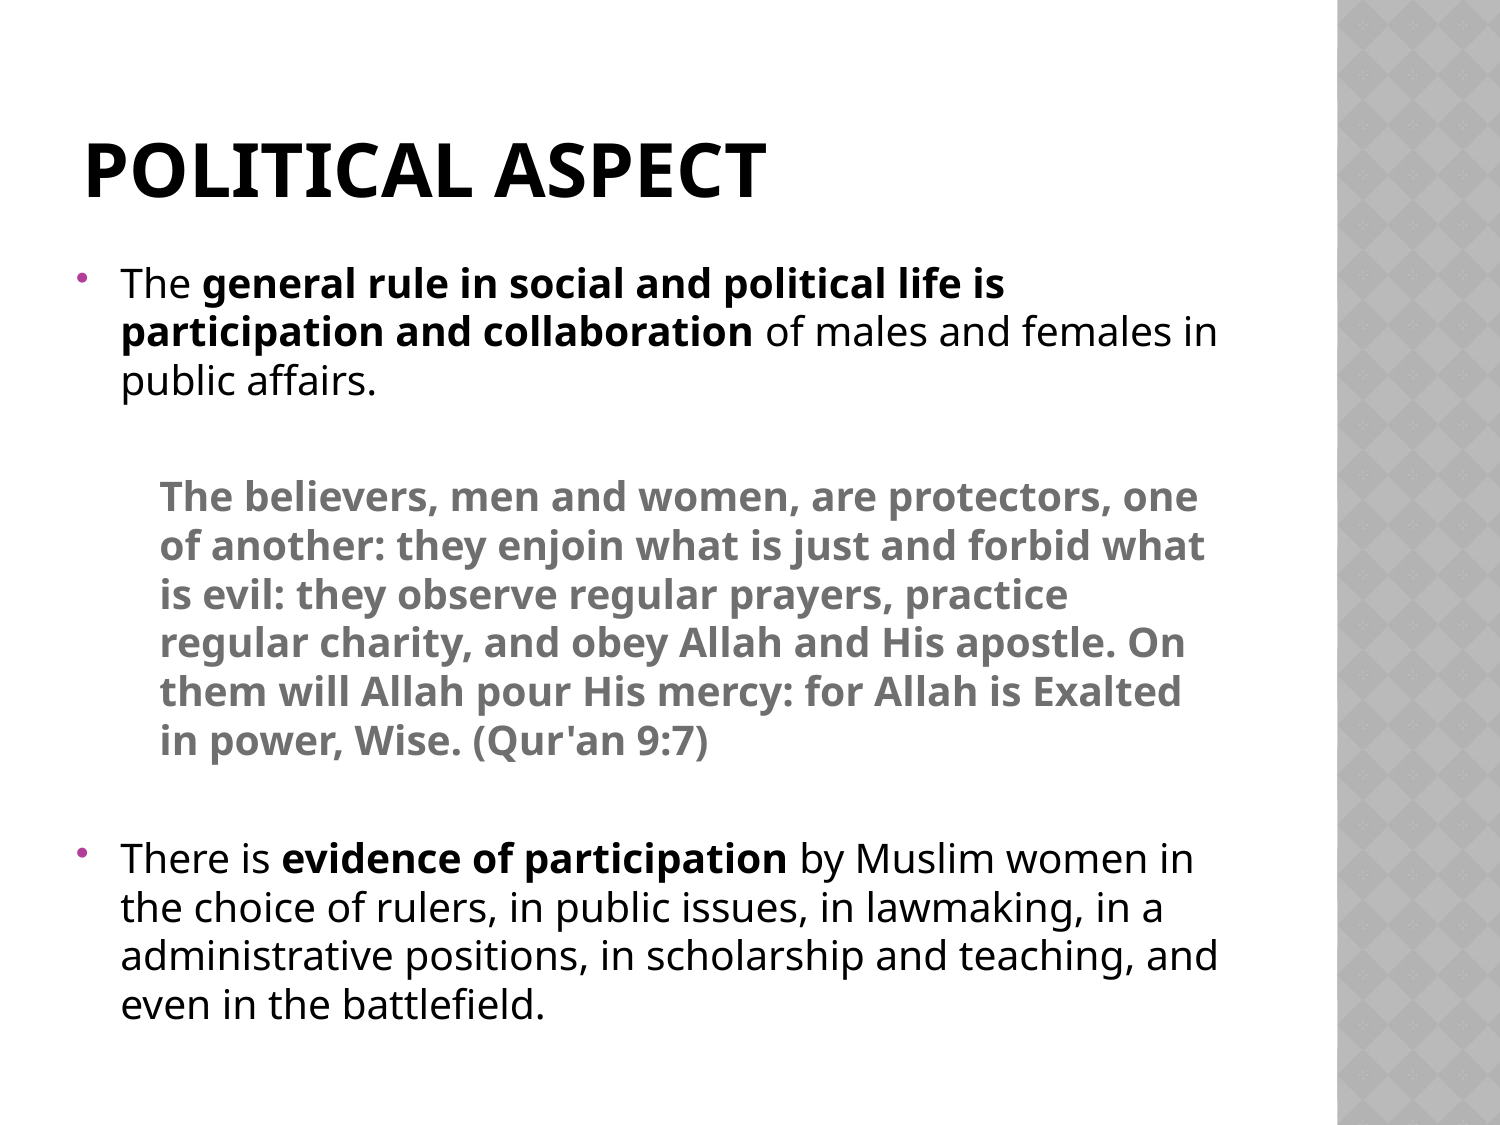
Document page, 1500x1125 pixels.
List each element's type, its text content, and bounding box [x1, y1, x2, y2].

title POLITICAL ASPECT [75, 24, 1263, 213]
list The general rule in social and political life is participation and collaboration of males and females in public affairs. The believers, men and women, are protectors, one of another: they enjoin what is just and forbid what is evil: they observe regular prayers, practice regular charity, and obey Allah and His apostle. On them will Allah pour His mercy: for Allah is Exalted in power, Wise. (Qur'an 9:7) There is evidence of participation by Muslim women in the choice of rulers, in public issues, in lawmaking, in a administrative positions, in scholarship and teaching, and even in the battlefield. [62, 249, 1238, 1045]
